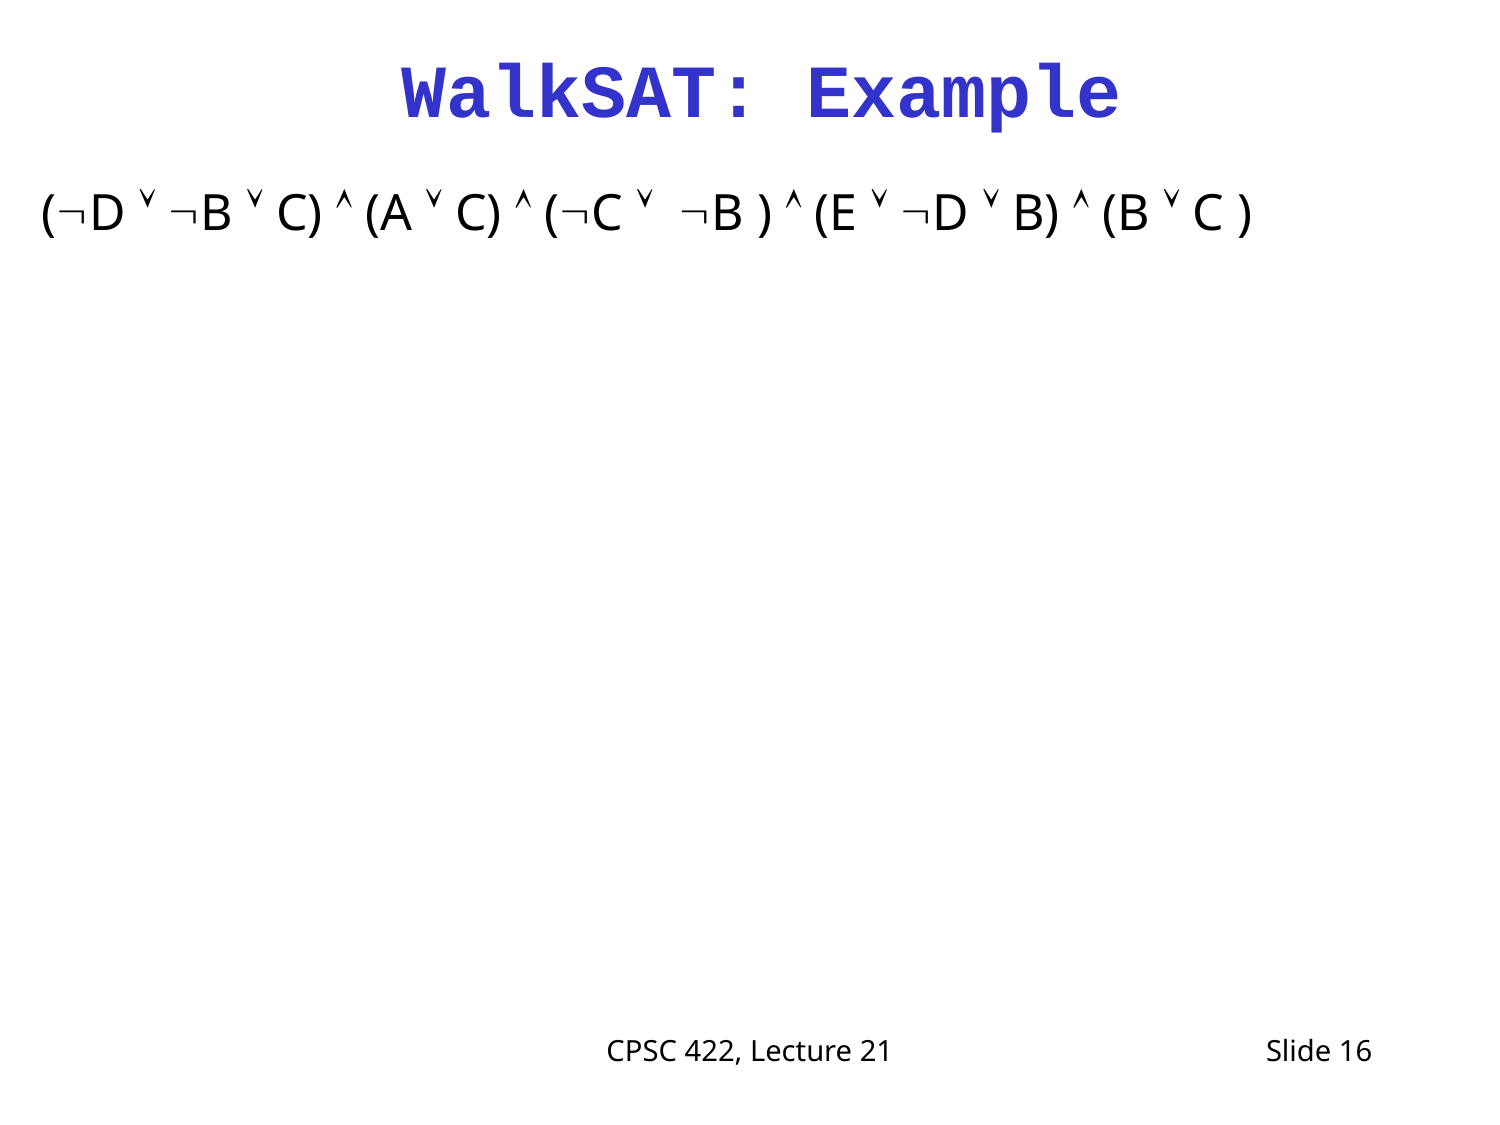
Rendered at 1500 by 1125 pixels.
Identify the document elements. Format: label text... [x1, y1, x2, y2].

list (D  B  C)  (A  C)  (C  B )  (E  D  B)  (B  C ) [0, 172, 1500, 362]
slide_number Slide 16 [1074, 1024, 1388, 1101]
title WalkSAT: Example [36, 30, 1487, 144]
footer CPSC 422, Lecture 21 [512, 1024, 988, 1101]
